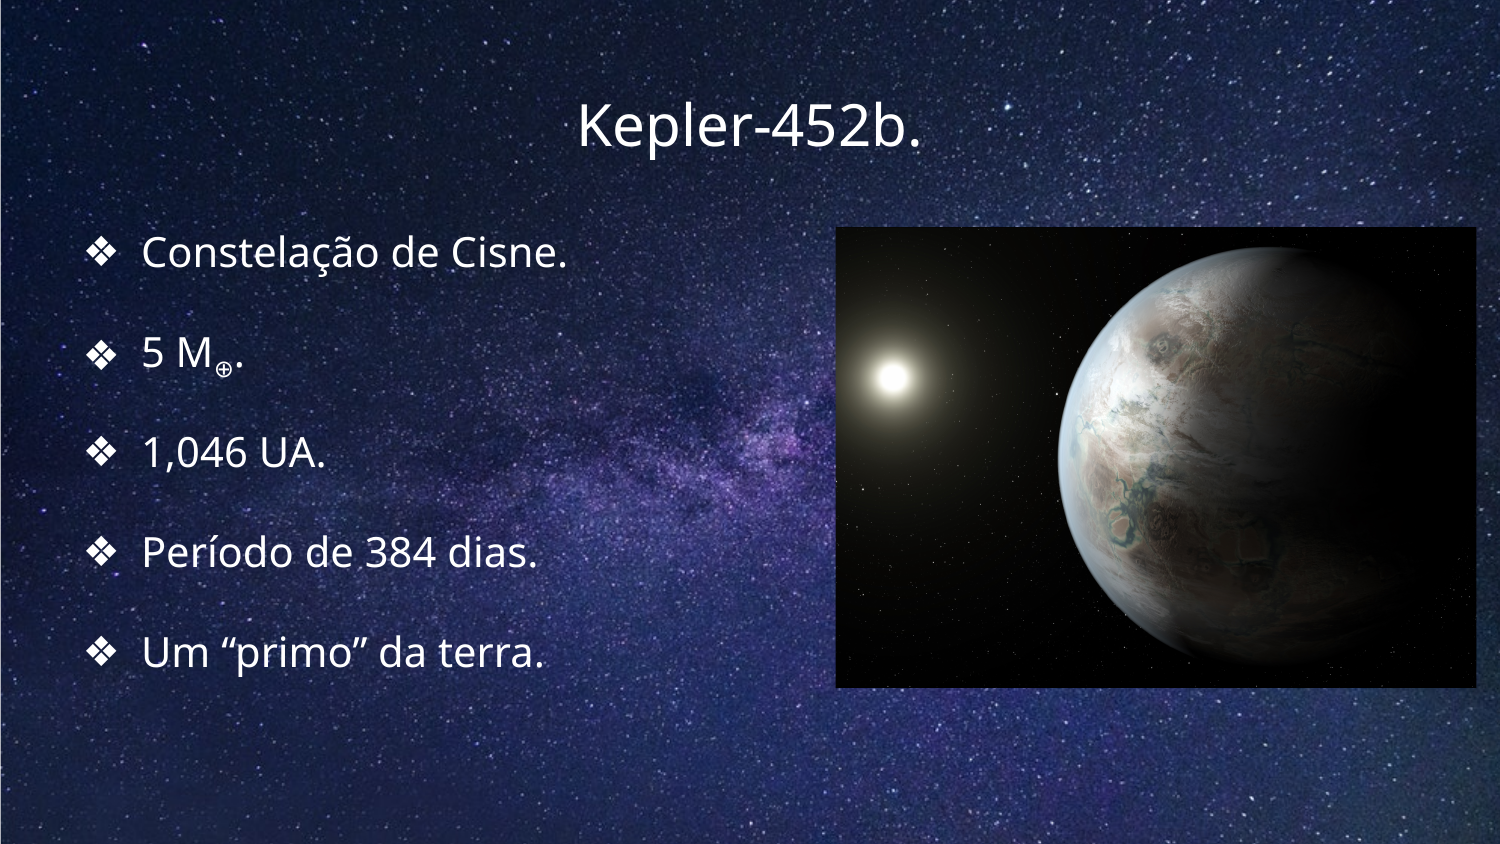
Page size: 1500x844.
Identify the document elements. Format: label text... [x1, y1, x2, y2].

title Constelação de Cisne. [51, 210, 1449, 305]
picture [0, 0, 1500, 844]
title Um “primo” da terra. [51, 610, 1449, 705]
title Período de 384 dias. [51, 510, 830, 605]
title Kepler-452b. [51, 72, 1449, 167]
title 1,046 UA. [51, 410, 830, 505]
title 5 M⊕. [51, 310, 830, 405]
